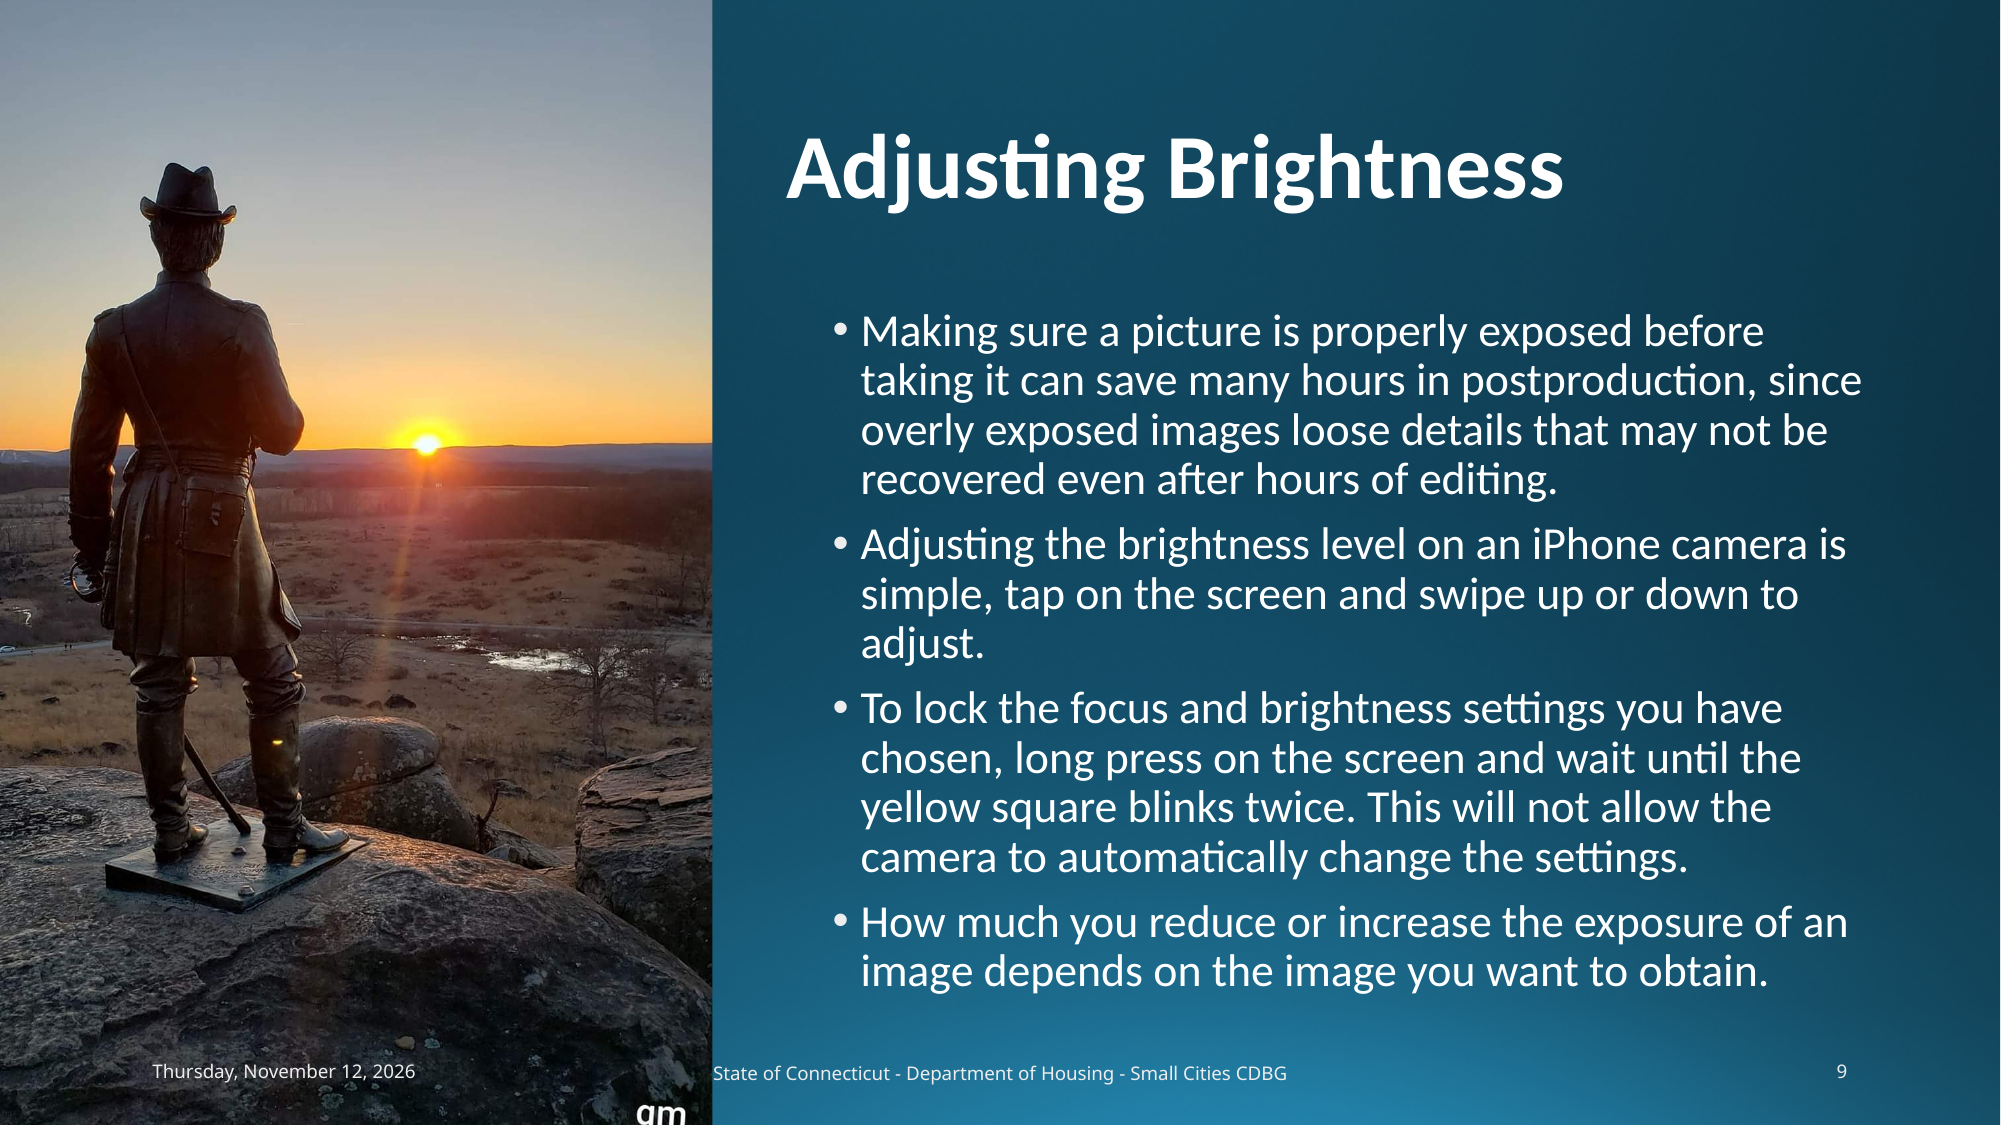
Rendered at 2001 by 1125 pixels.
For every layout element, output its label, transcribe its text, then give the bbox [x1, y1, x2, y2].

footer State of Connecticut - Department of Housing - Small Cities CDBG [713, 1042, 1338, 1103]
list Making sure a picture is properly exposed before taking it can save many hours in postproduction, since overly exposed images loose details that may not be recovered even after hours of editing. Adjusting the brightness level on an iPhone camera is simple, tap on the screen and swipe up or down to adjust. To lock the focus and brightness settings you have chosen, long press on the screen and wait until the yellow square blinks twice. This will not allow the camera to automatically change the settings. How much you reduce or increase the exposure of an image depends on the image you want to obtain. [817, 299, 1882, 1014]
picture [0, 0, 2001, 1125]
title Adjusting Brightness [771, 59, 1863, 278]
slide_number 9 [1412, 1042, 1863, 1103]
